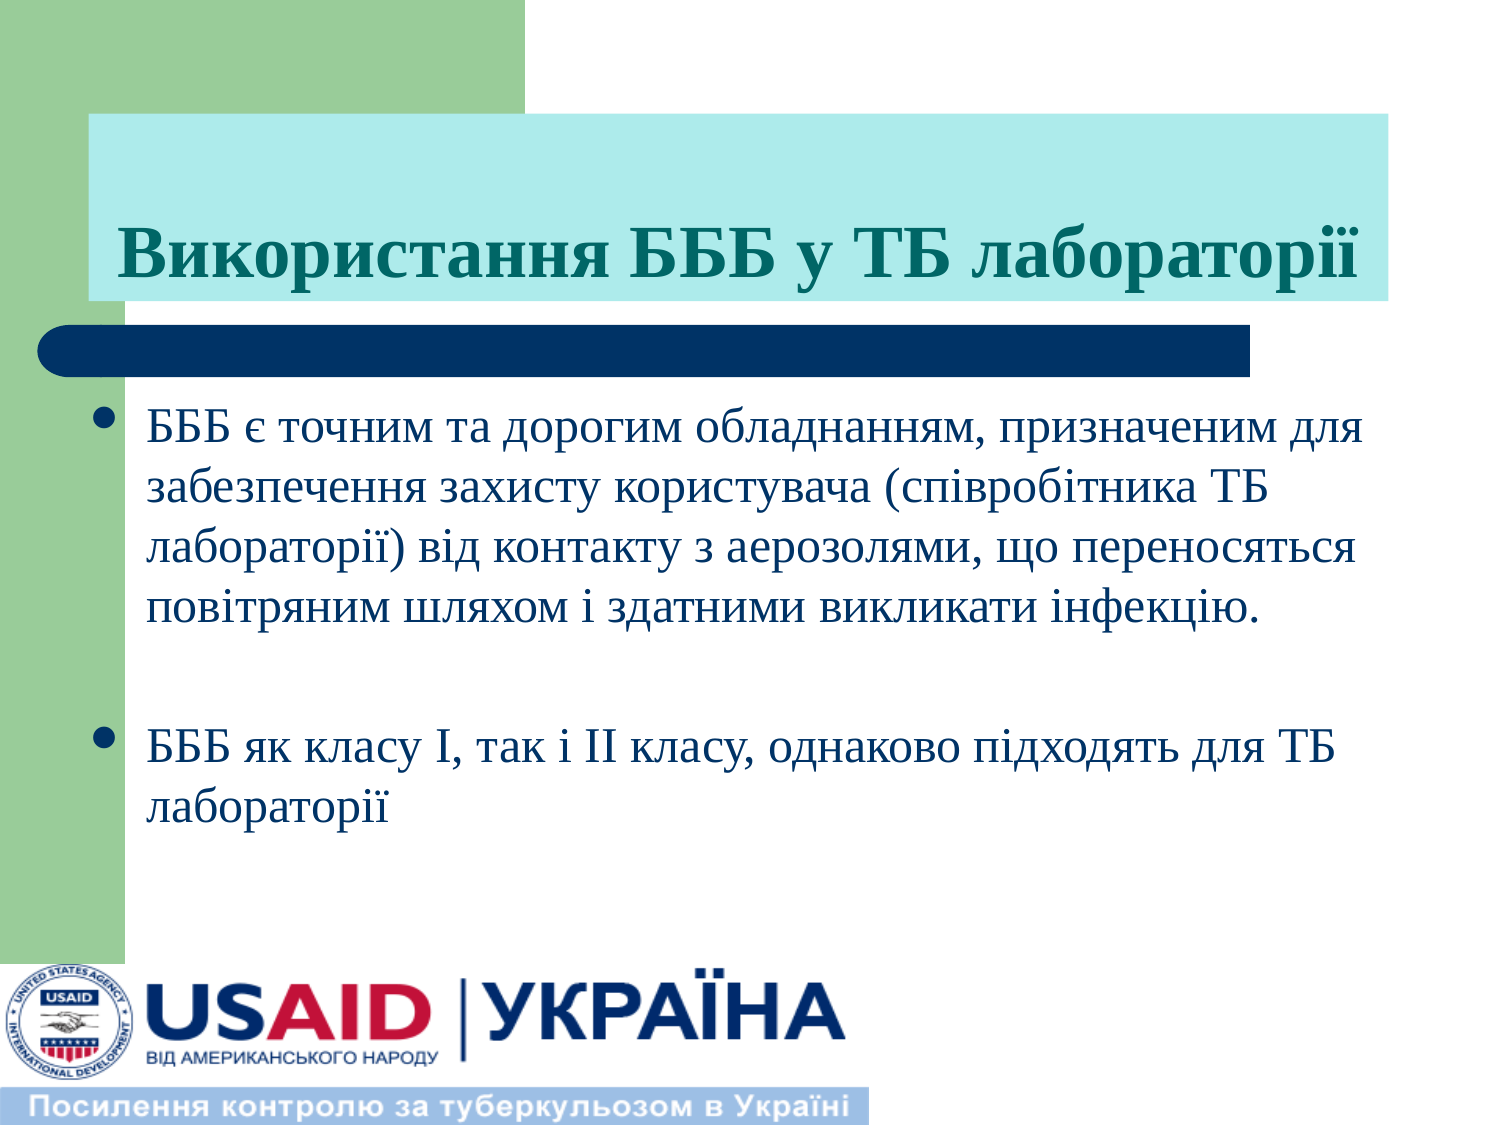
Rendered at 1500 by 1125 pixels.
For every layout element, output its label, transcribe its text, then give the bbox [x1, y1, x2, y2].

title Використання БББ у ТБ лабораторії [88, 113, 1389, 302]
picture [0, 963, 869, 1125]
list БББ є точним та дорогим обладнанням, призначеним для забезпечення захисту користувача (співробітника ТБ лабораторії) від контакту з аерозолями, що переносяться повітряним шляхом і здатними викликати інфекцію. БББ як класу I, так і II класу, однаково підходять для ТБ лабораторії [75, 385, 1425, 1030]
